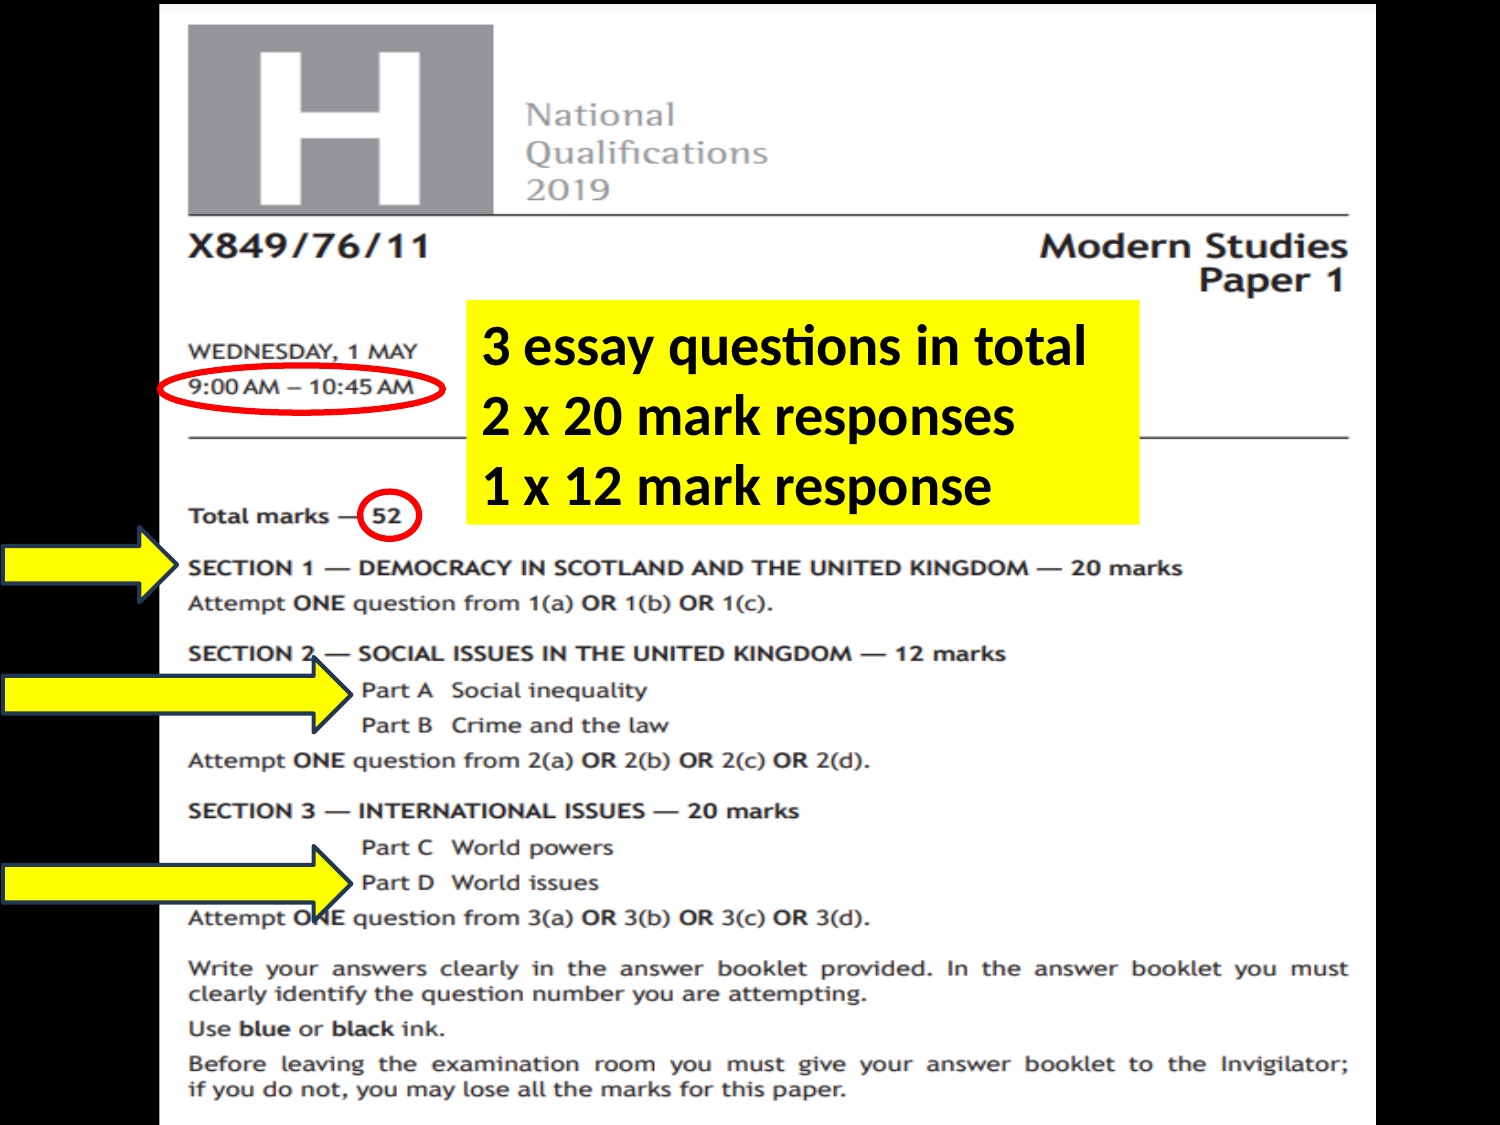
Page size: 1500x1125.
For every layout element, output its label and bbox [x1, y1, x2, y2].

picture [159, 4, 1377, 1125]
text_box [0, 673, 154, 716]
text_box [0, 862, 154, 905]
text_box [0, 525, 154, 605]
